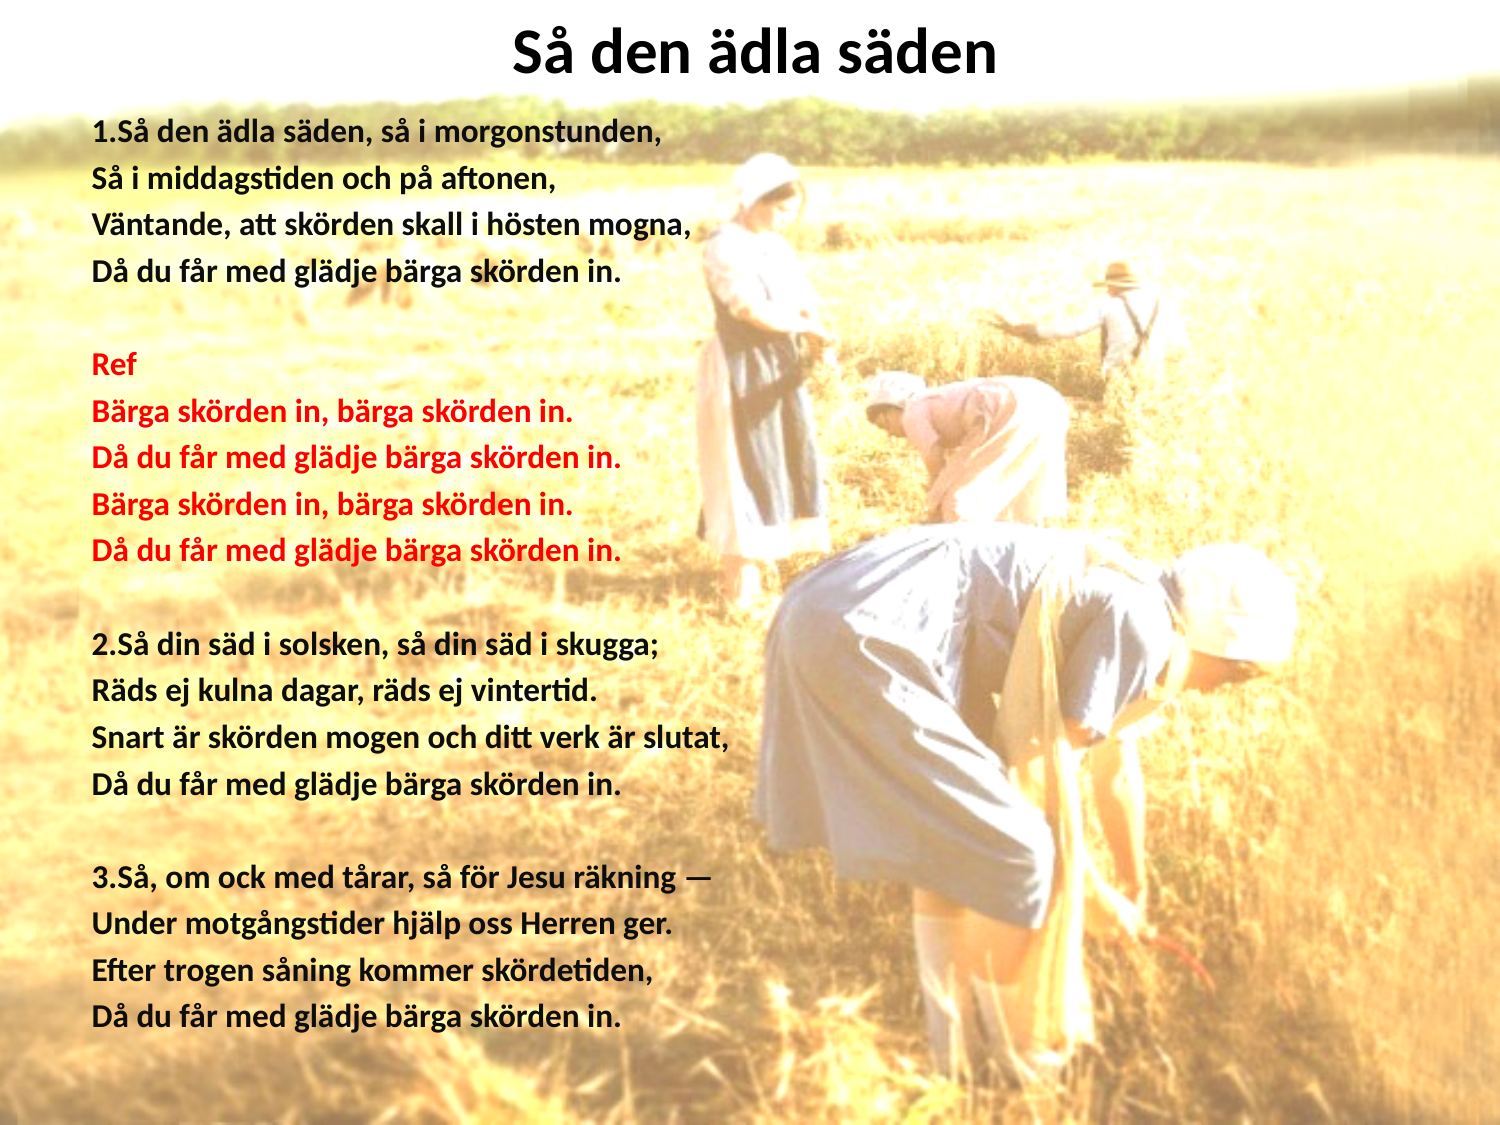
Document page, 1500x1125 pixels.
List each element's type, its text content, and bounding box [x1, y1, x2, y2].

title Så den ädla säden [407, 0, 1105, 95]
subtitle 1.Så den ädla säden, så i morgonstunden, Så i middagstiden och på aftonen, Väntande, att skörden skall i hösten mogna, Då du får med glädje bärga skörden in. Ref Bärga skörden in, bärga skörden in. Då du får med glädje bärga skörden in. Bärga skörden in, bärga skörden in. Då du får med glädje bärga skörden in. 2.Så din säd i solsken, så din säd i skugga; Räds ej kulna dagar, räds ej vintertid. Snart är skörden mogen och ditt verk är slutat, Då du får med glädje bärga skörden in. 3.Så, om ock med tårar, så för Jesu räkning — Under motgångstider hjälp oss Herren ger. Efter trogen såning kommer skördetiden, Då du får med glädje bärga skörden in. [76, 101, 1127, 1125]
